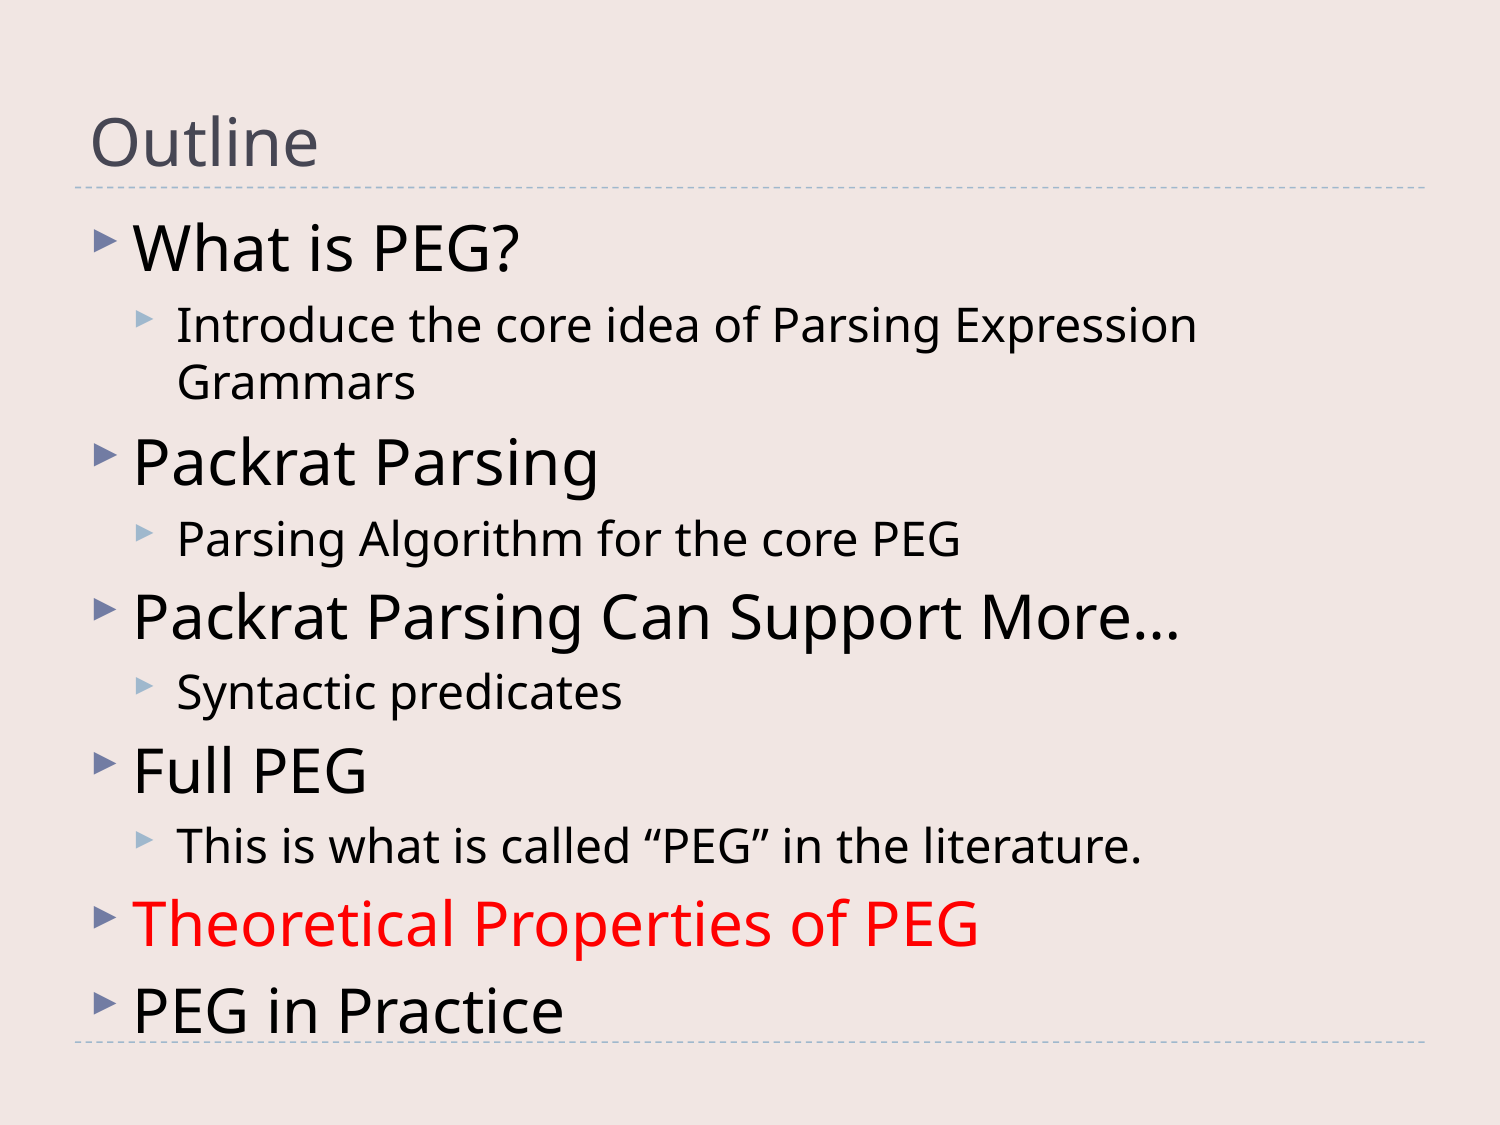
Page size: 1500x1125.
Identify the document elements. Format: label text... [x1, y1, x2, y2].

list What is PEG? Introduce the core idea of Parsing Expression Grammars Packrat Parsing Parsing Algorithm for the core PEG Packrat Parsing Can Support More… Syntactic predicates Full PEG This is what is called “PEG” in the literature. Theoretical Properties of PEG PEG in Practice [75, 200, 1425, 1055]
title Outline [75, 24, 1425, 188]
